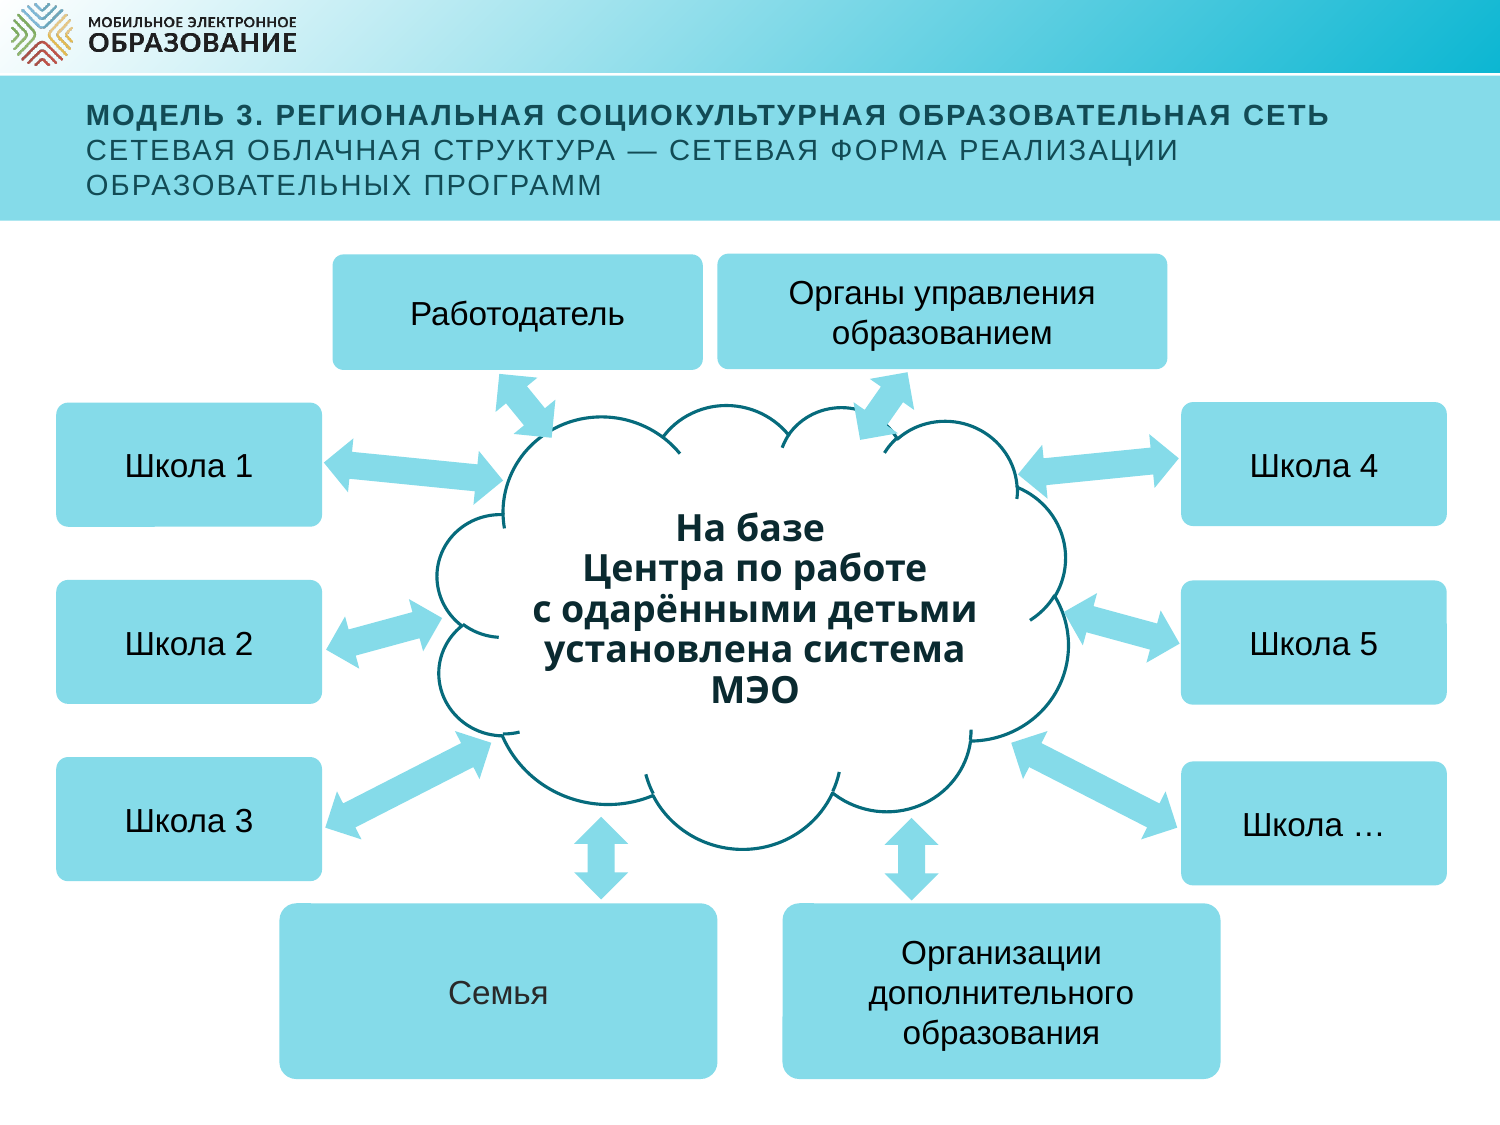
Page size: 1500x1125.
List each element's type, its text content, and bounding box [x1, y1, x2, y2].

text_box [324, 730, 493, 841]
text_box [573, 816, 629, 901]
text_box [325, 598, 443, 670]
list На базе Центра по работе с одарёнными детьми установлена система МЭО [507, 490, 1003, 730]
text_box [494, 372, 557, 439]
text_box Семья [278, 902, 719, 1080]
text_box [1017, 433, 1180, 500]
text_box [883, 817, 940, 902]
text_box Работодатель [331, 253, 704, 371]
text_box Школа 2 [55, 578, 323, 705]
text_box [1063, 592, 1181, 664]
text_box [852, 371, 916, 441]
picture [11, 3, 296, 66]
text_box Органы управления образованием [716, 252, 1169, 371]
text_box Школа 4 [1180, 401, 1448, 527]
text_box [436, 404, 1070, 851]
text_box Школа 1 [55, 401, 323, 528]
text_box [323, 437, 504, 506]
text_box Школа 5 [1180, 579, 1448, 706]
text_box Школа 3 [55, 756, 323, 883]
text_box Организации дополнительного образования [781, 902, 1222, 1080]
text_box Школа … [1180, 760, 1448, 887]
title Модель 3. Региональная социокультурная образовательная сеть Сетевая облачная структура — Сетевая форма реализации образовательных программ [0, 77, 1500, 221]
text_box [1010, 730, 1179, 841]
